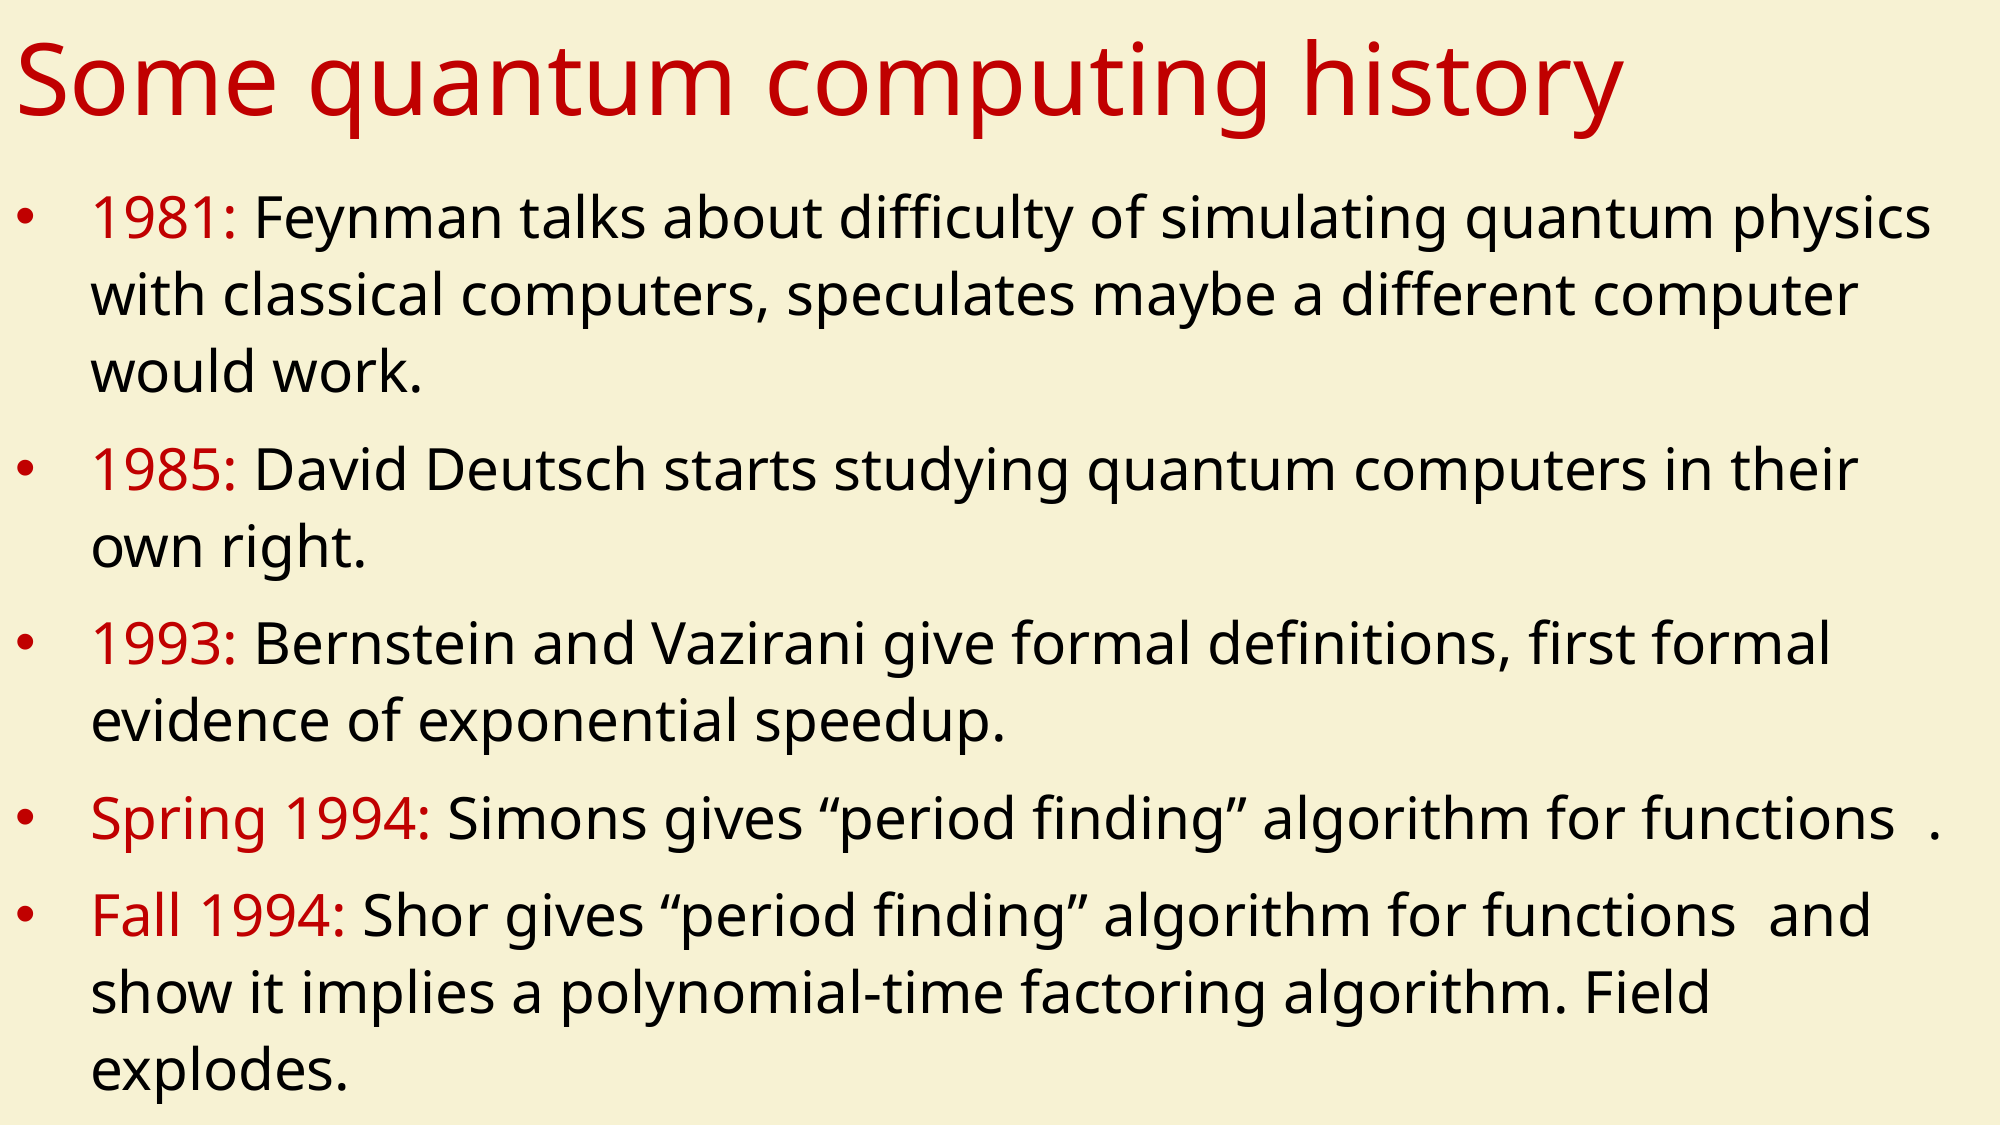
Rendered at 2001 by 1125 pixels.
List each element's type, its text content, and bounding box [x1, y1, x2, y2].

title Some quantum computing history [0, 0, 2000, 167]
